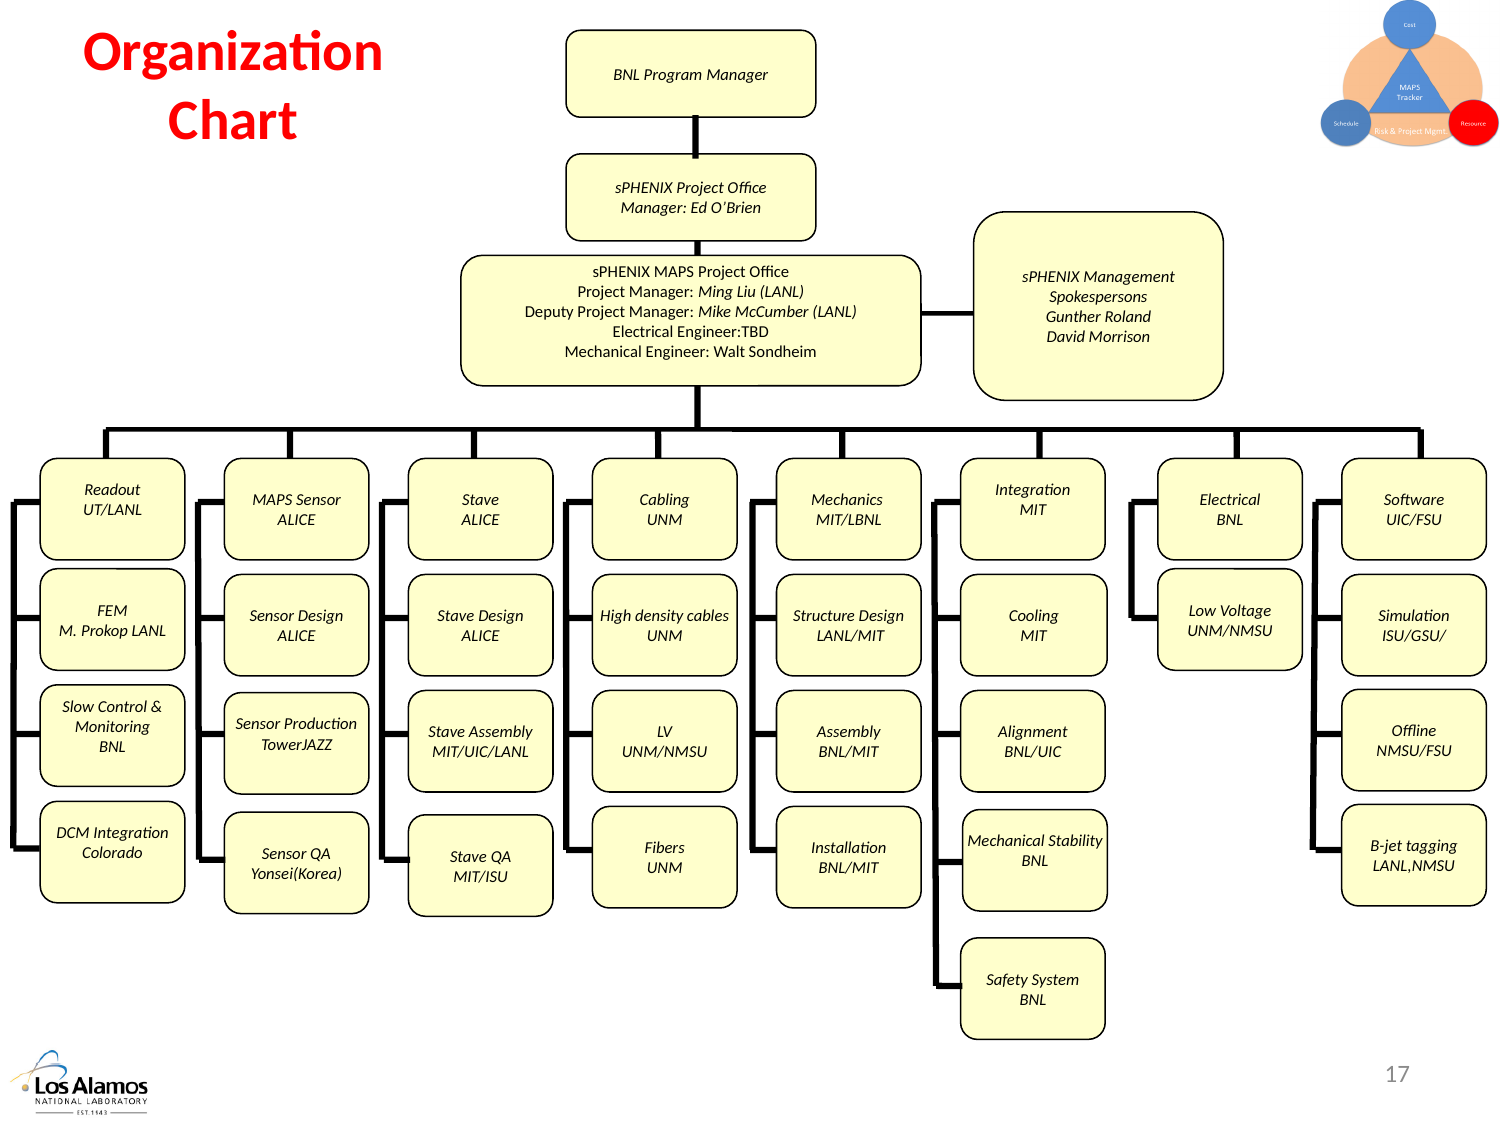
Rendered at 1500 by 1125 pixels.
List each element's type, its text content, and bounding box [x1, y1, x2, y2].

picture [0, 1042, 166, 1125]
title Organization Chart [27, 5, 440, 152]
picture [1319, 0, 1500, 148]
text_box BNL Program Manager [566, 30, 816, 118]
slide_number 17 [1074, 1049, 1425, 1103]
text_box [13, 153, 1487, 1040]
